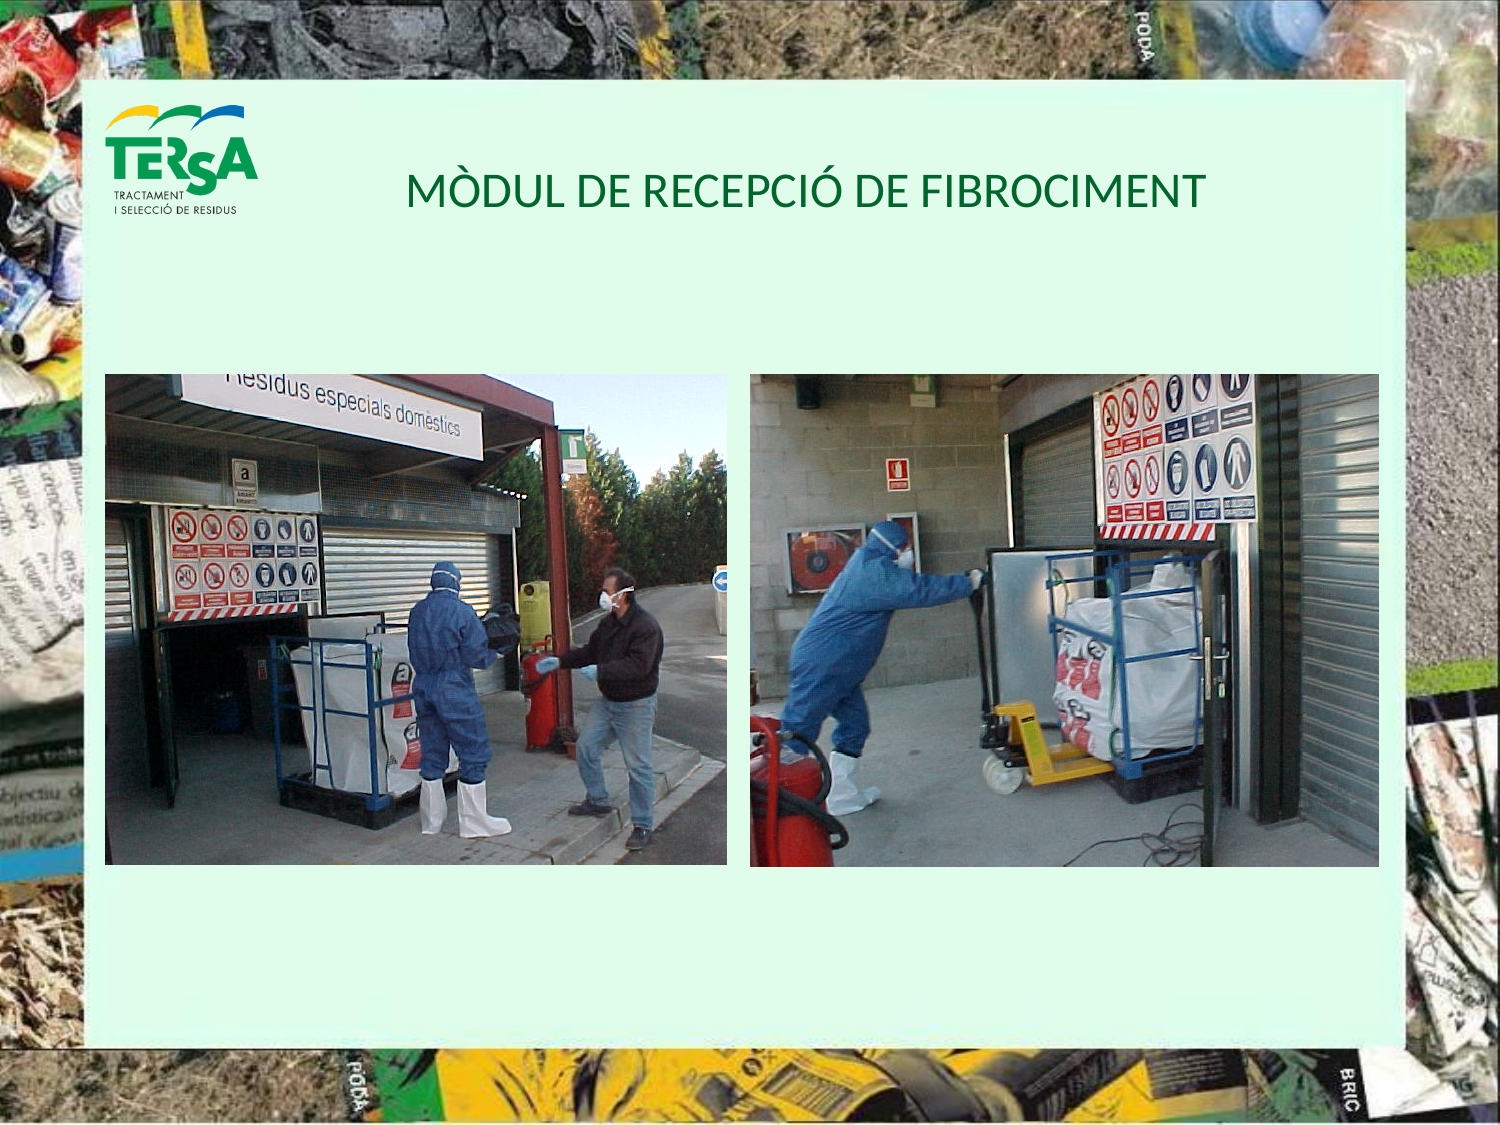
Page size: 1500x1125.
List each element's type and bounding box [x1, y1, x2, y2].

list [749, 374, 1380, 867]
picture [0, 0, 1500, 1125]
